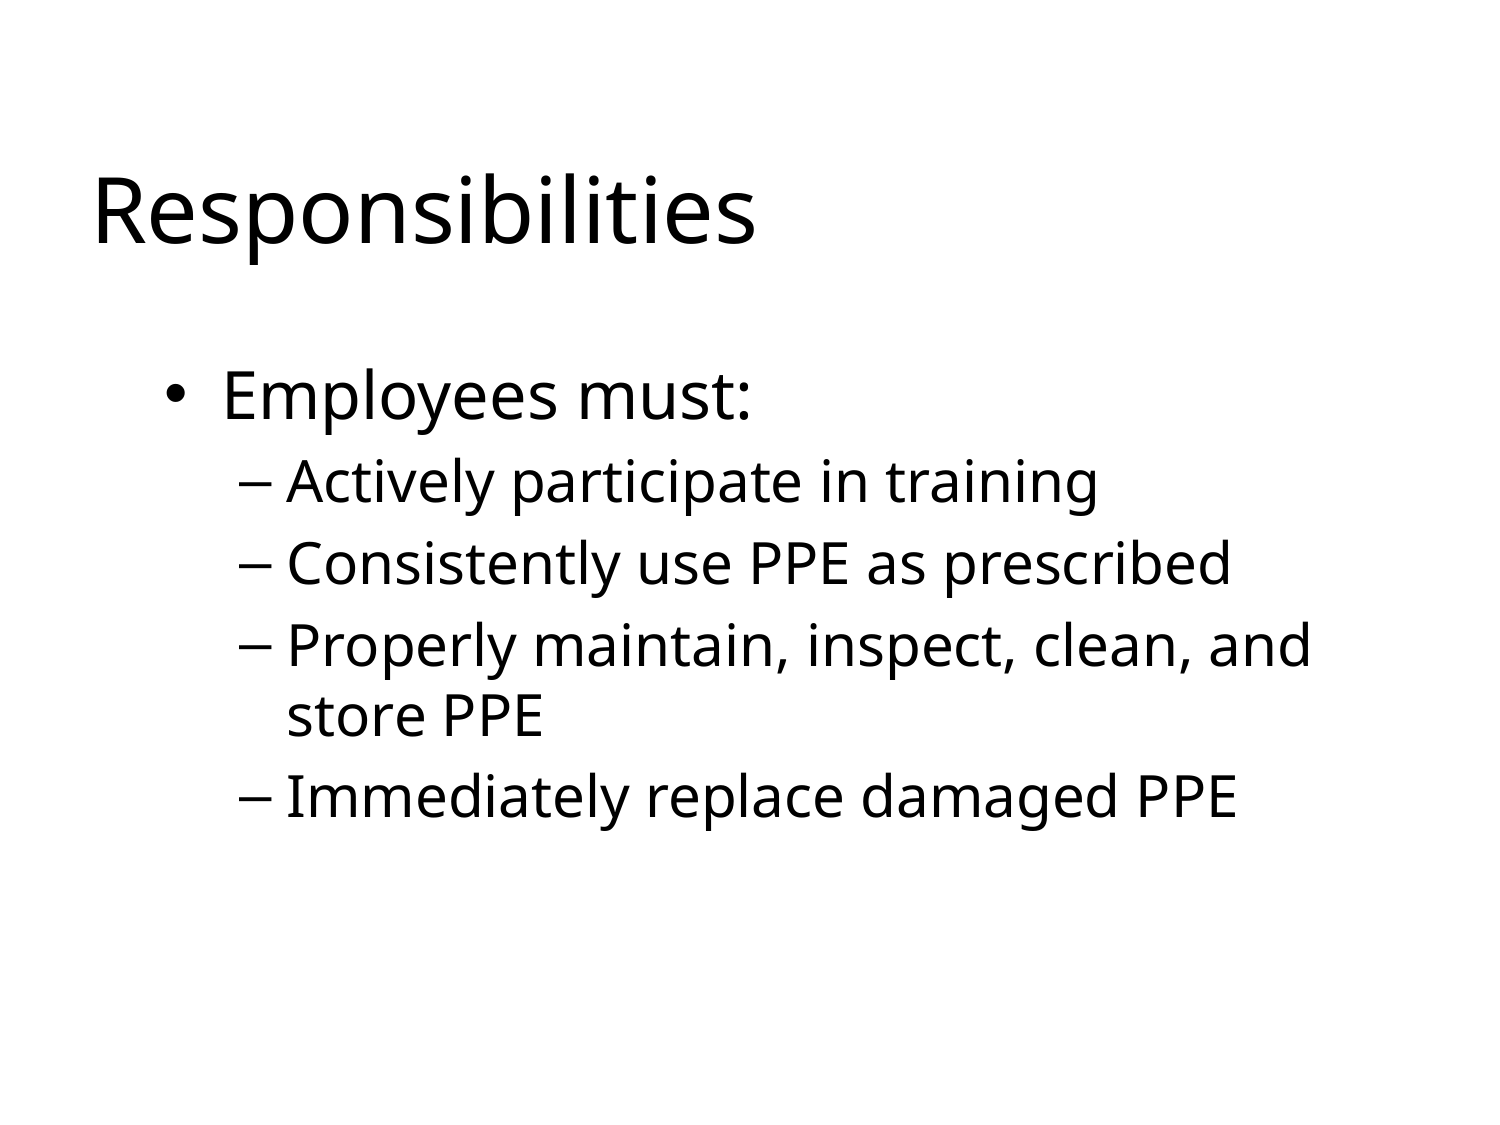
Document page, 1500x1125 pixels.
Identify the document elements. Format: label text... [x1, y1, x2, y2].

title Responsibilities [75, 120, 1425, 308]
text_box Employees must: Actively participate in training Consistently use PPE as prescribed Properly maintain, inspect, clean, and store PPE Immediately replace damaged PPE [149, 345, 1350, 1033]
